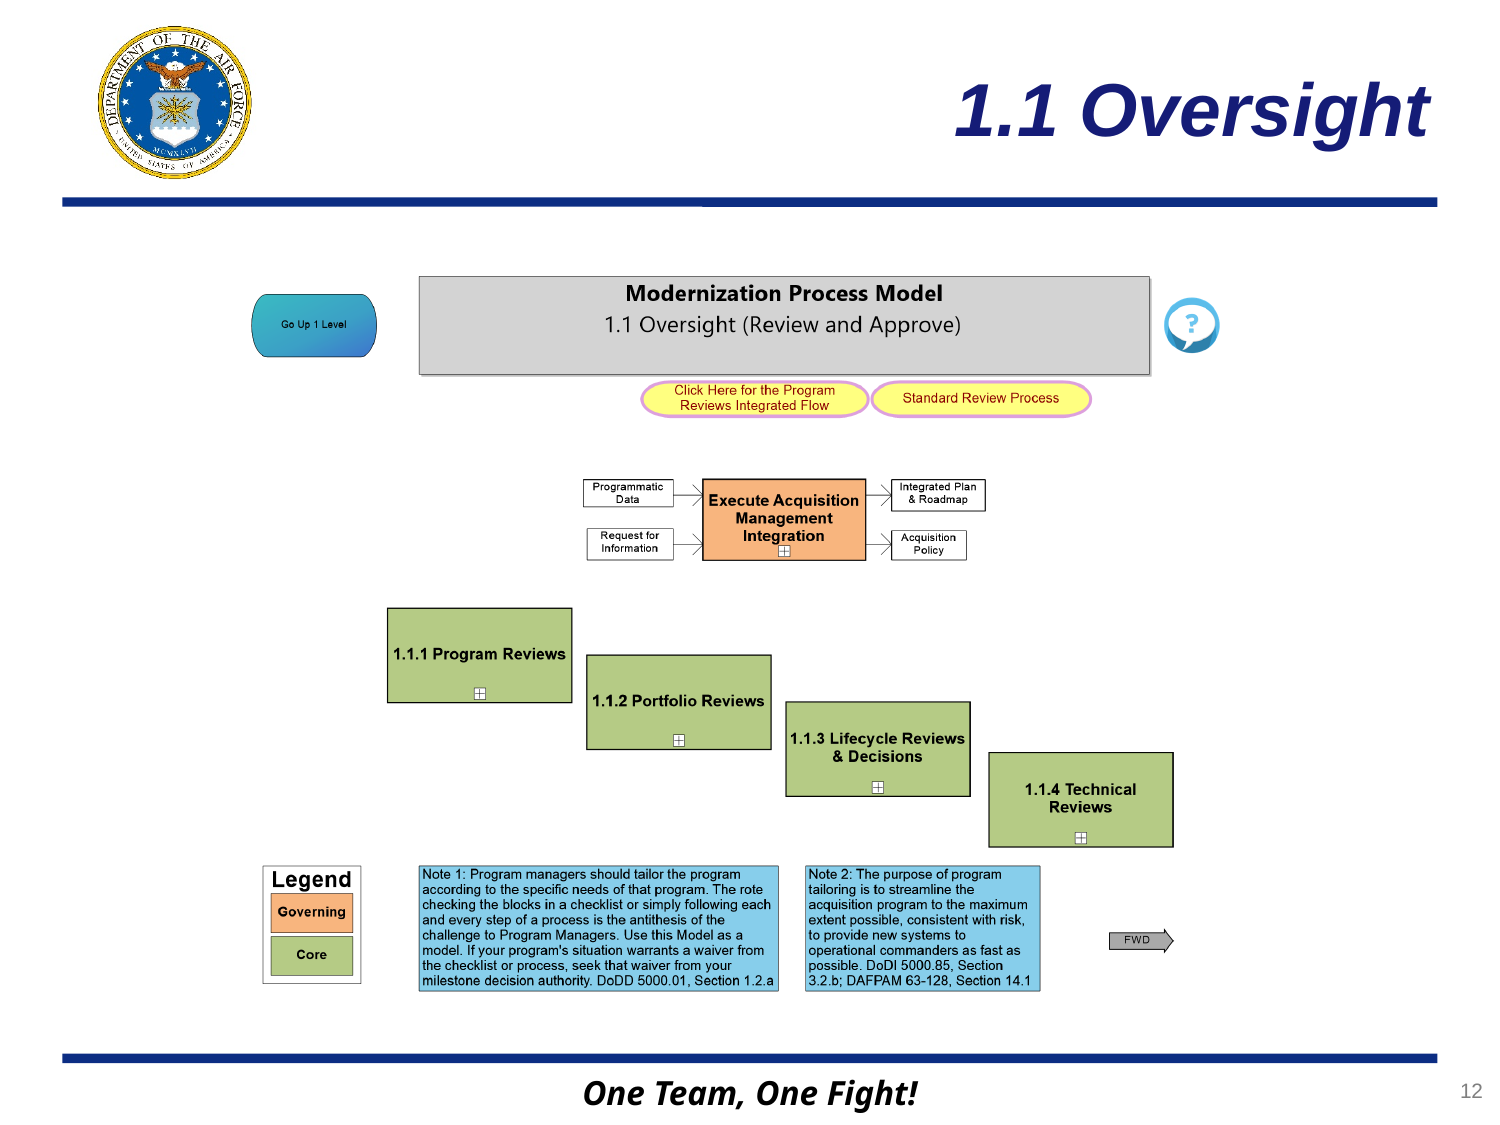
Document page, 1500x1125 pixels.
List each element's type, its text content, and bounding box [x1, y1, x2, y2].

picture [216, 246, 1252, 1026]
slide_number 12 [1310, 1070, 1499, 1121]
picture [91, 14, 258, 189]
text_box 1.1 Oversight [272, 12, 1445, 200]
